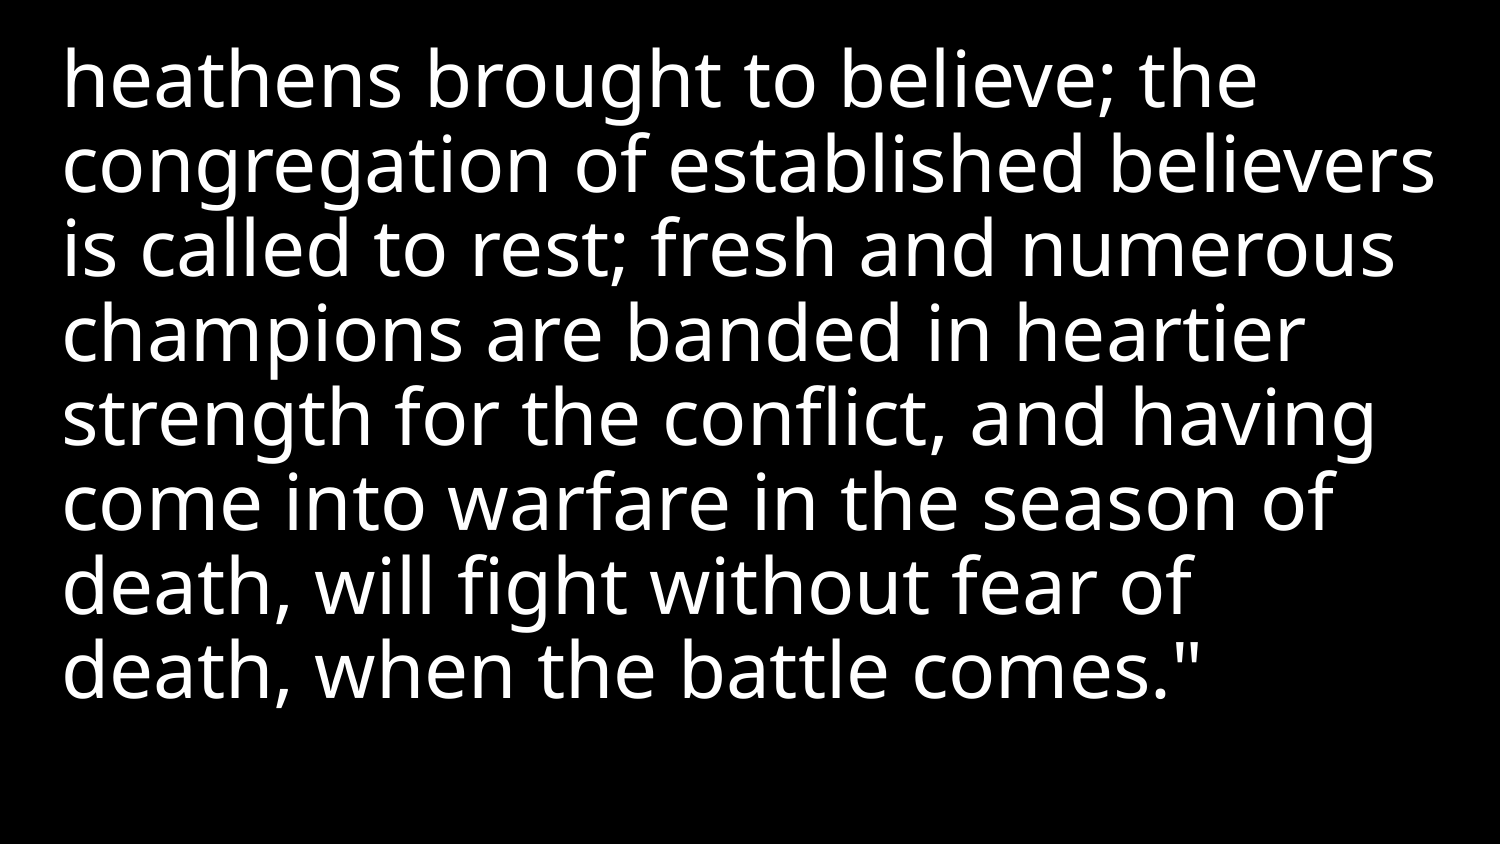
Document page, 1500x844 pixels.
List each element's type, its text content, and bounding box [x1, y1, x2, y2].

subtitle heathens brought to believe; the congregation of established believers is called to rest; fresh and numerous champions are banded in heartier strength for the conflict, and having come into warfare in the season of death, will fight without fear of death, when the battle comes." [50, 34, 1450, 797]
